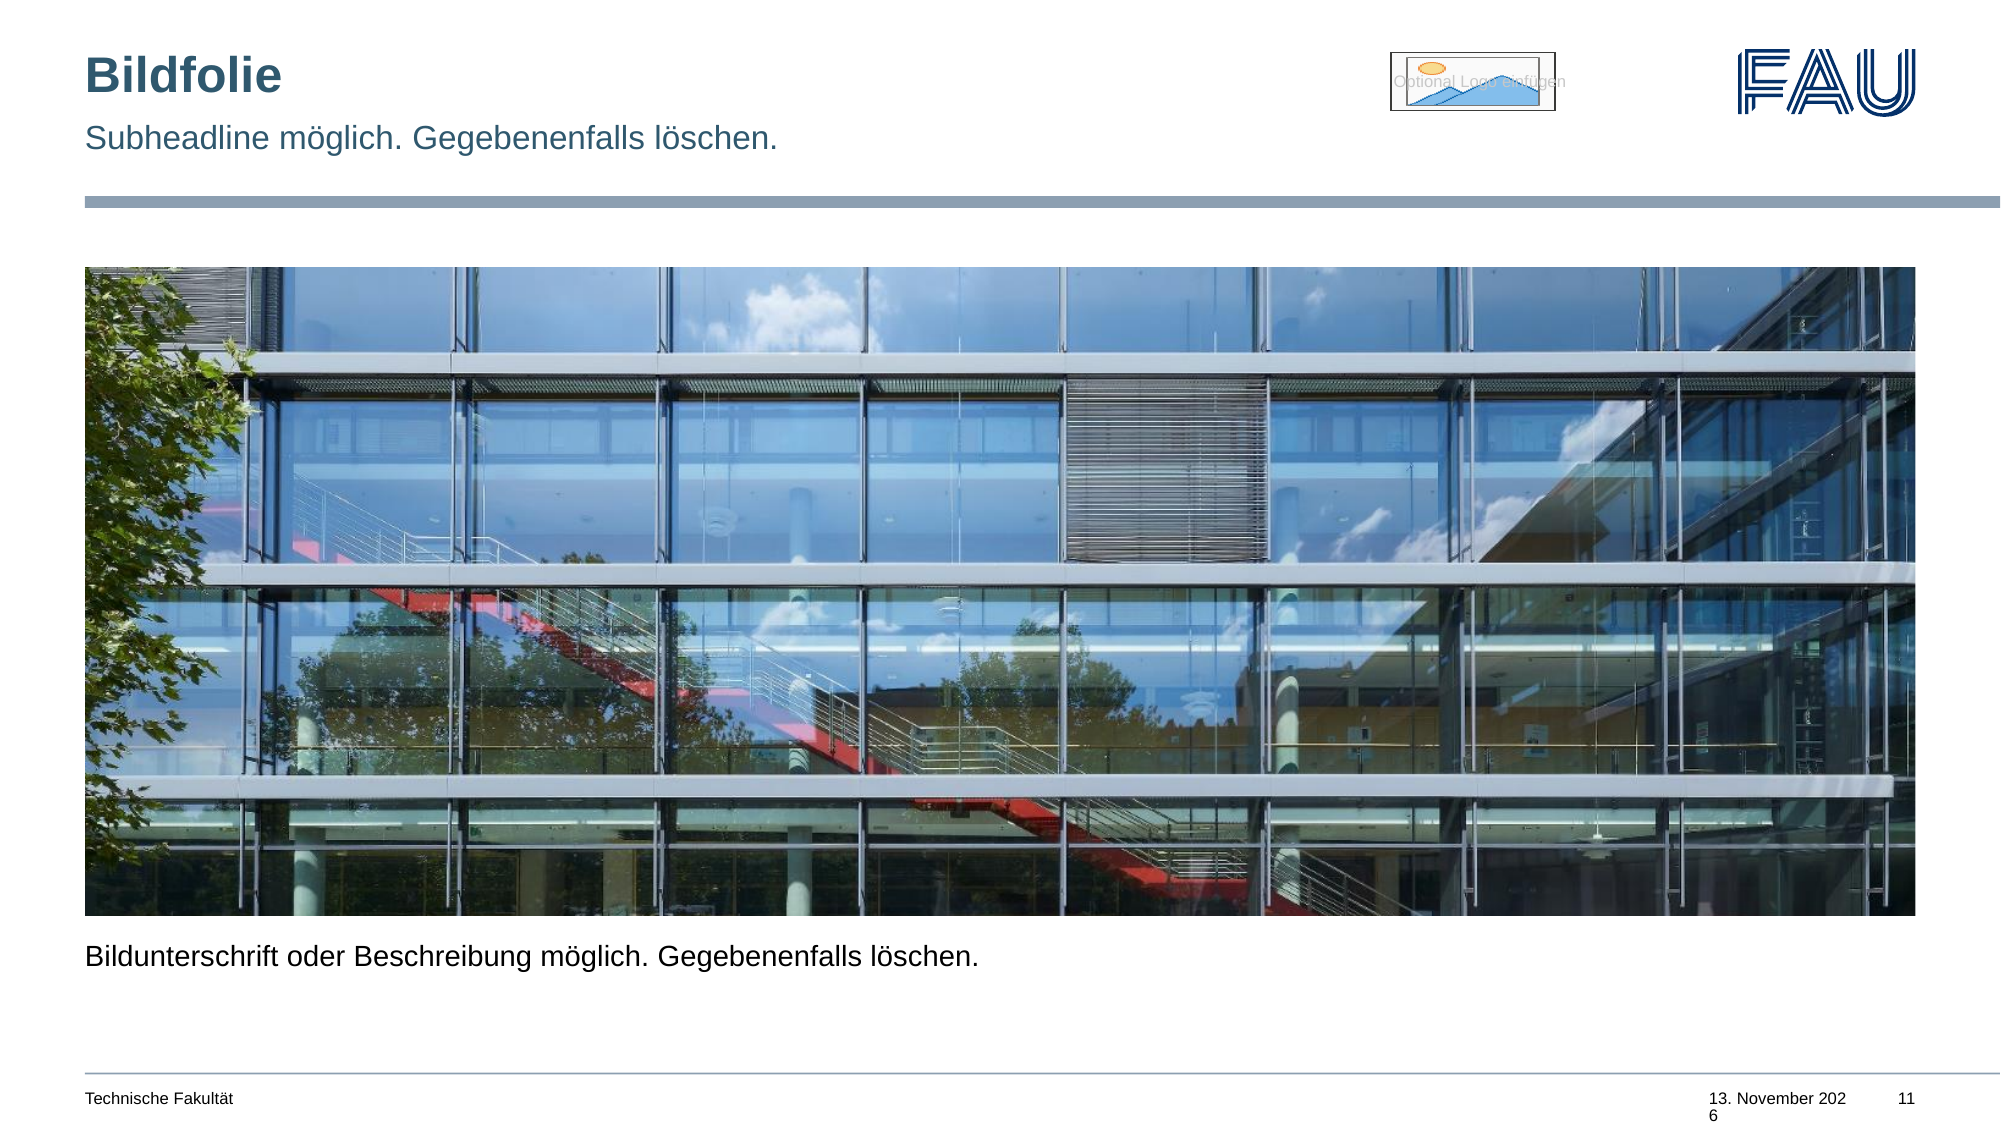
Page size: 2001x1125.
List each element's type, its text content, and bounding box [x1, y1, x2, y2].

picture [1383, 49, 1562, 113]
list Bildunterschrift oder Beschreibung möglich. Gegebenenfalls löschen. [85, 933, 1916, 1018]
slide_number 11 [1883, 1088, 1916, 1109]
picture [84, 267, 1916, 916]
title Bildfolie [85, 49, 1208, 104]
list Subheadline möglich. Gegebenenfalls löschen. [84, 112, 1208, 154]
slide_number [1708, 1088, 1849, 1109]
footer Technische Fakultät [85, 1088, 983, 1109]
